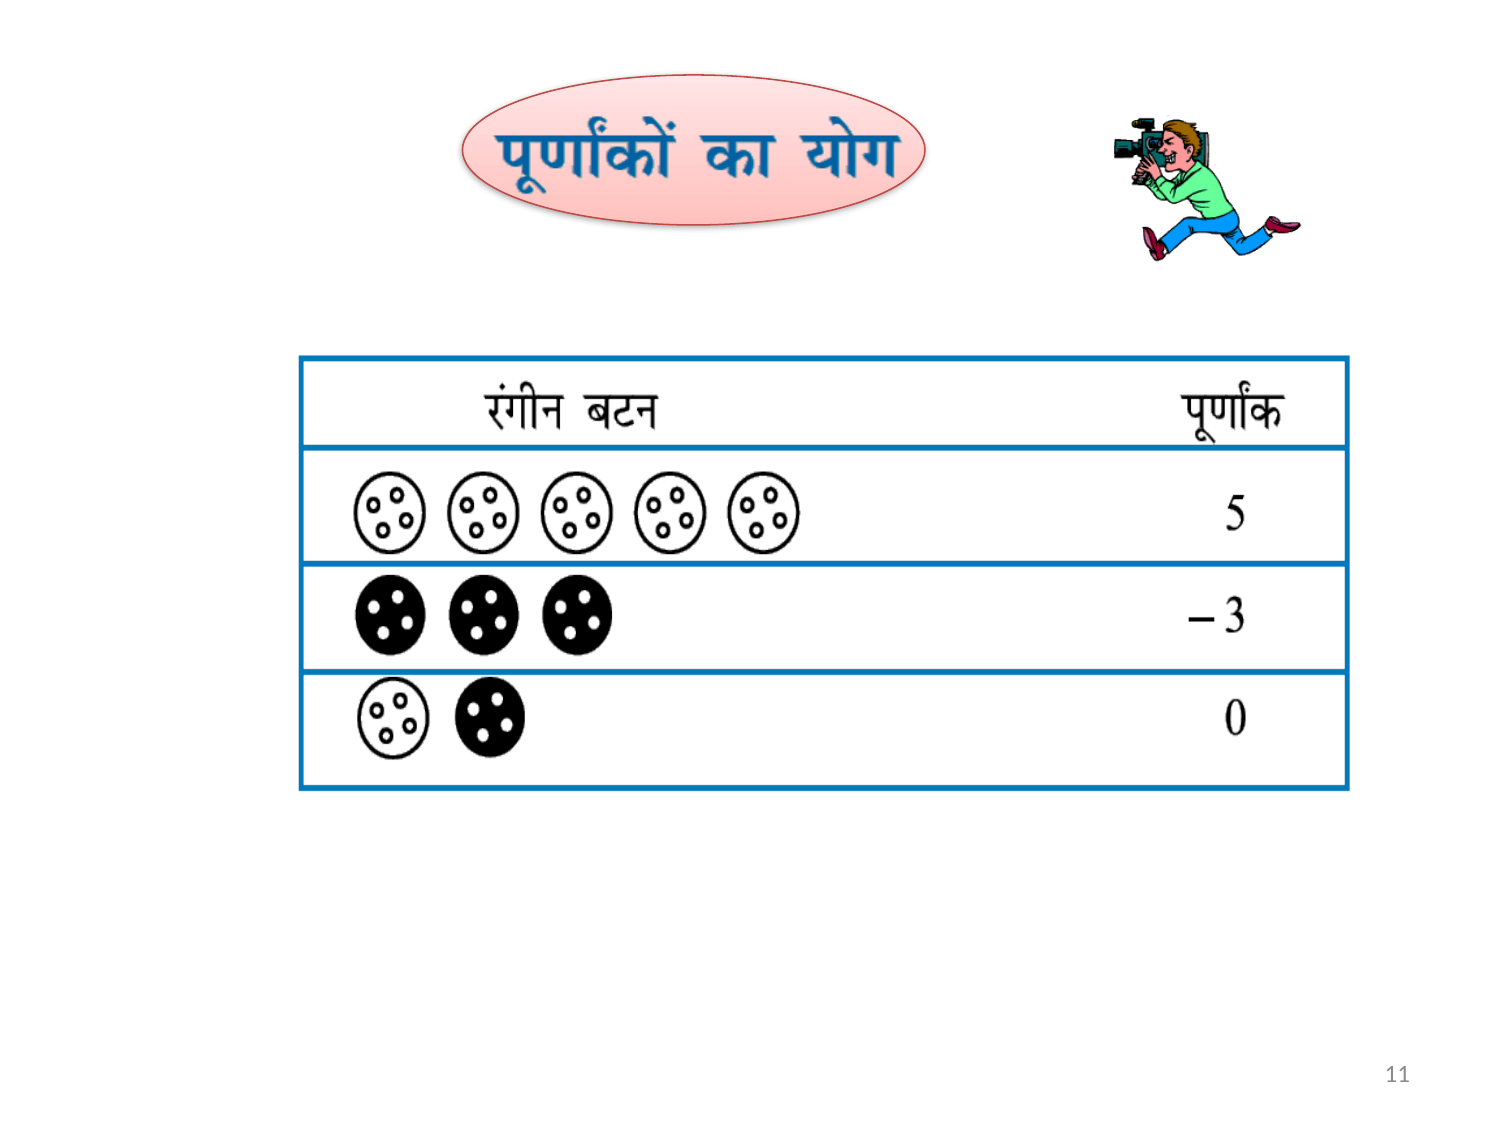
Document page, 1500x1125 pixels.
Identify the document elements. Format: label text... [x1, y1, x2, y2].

picture [1099, 99, 1318, 318]
picture [287, 332, 1363, 793]
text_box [462, 74, 926, 226]
slide_number 11 [1074, 1042, 1425, 1103]
